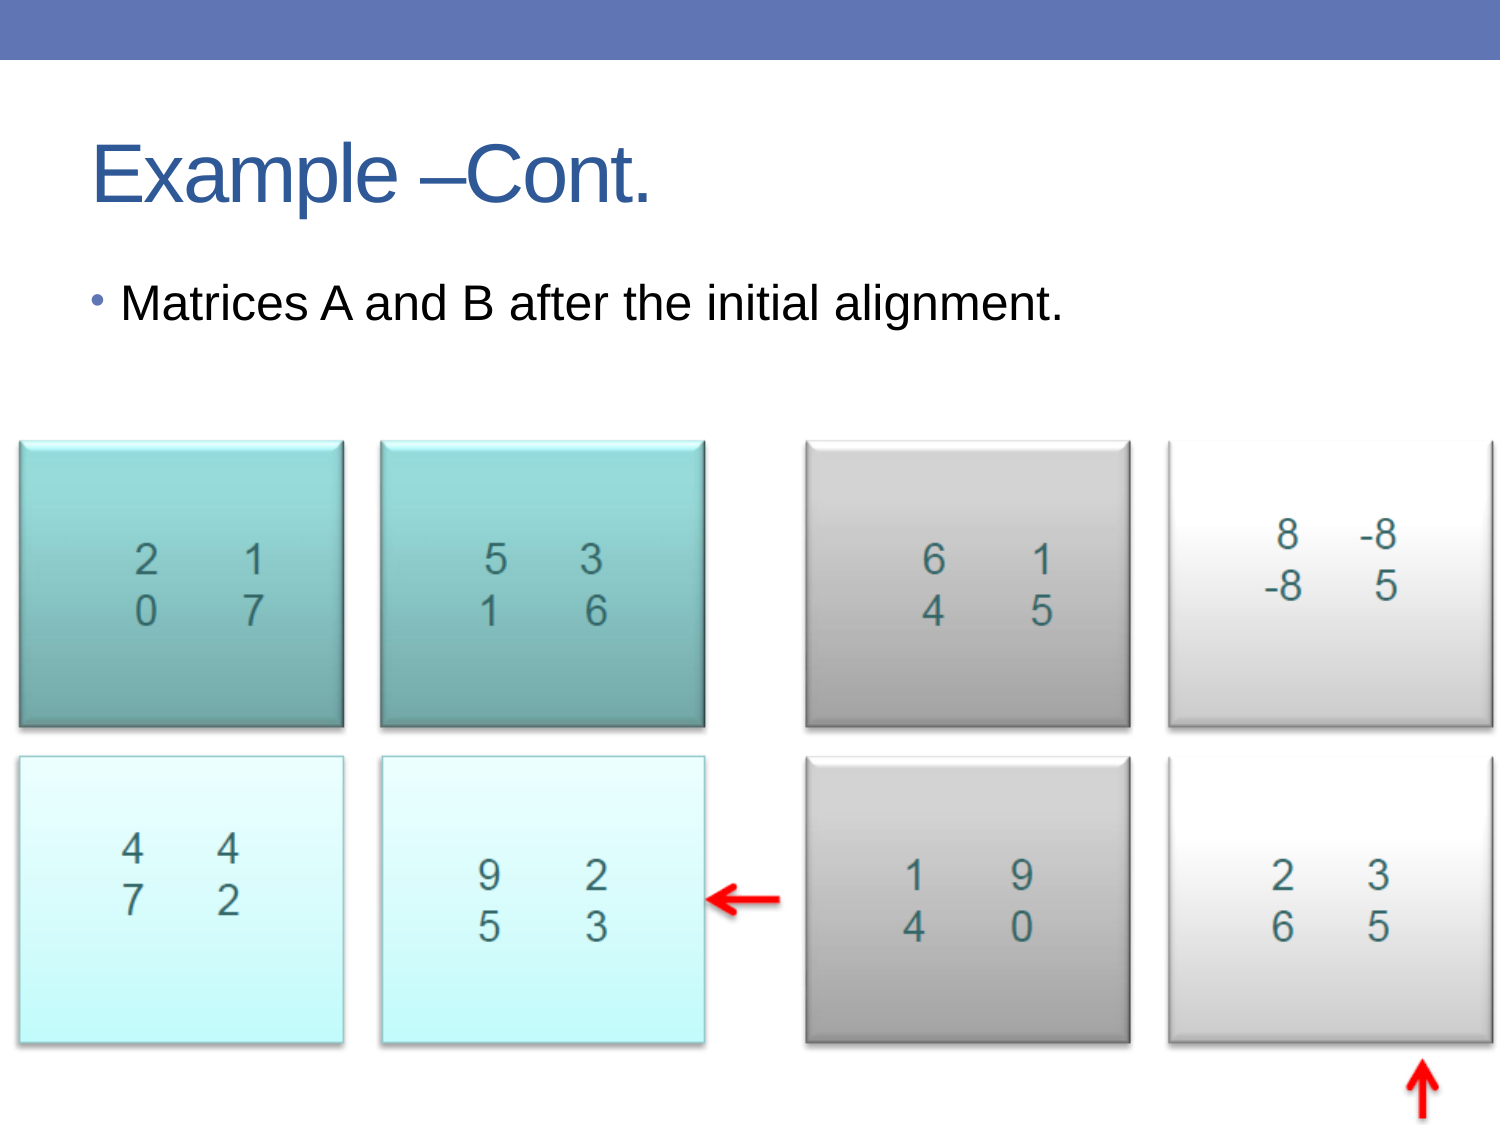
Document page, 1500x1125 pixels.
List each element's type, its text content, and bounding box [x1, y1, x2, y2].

picture [2, 404, 1500, 1125]
title Example –Cont. [75, 87, 1425, 250]
list Matrices A and B after the initial alignment. [75, 262, 1425, 401]
